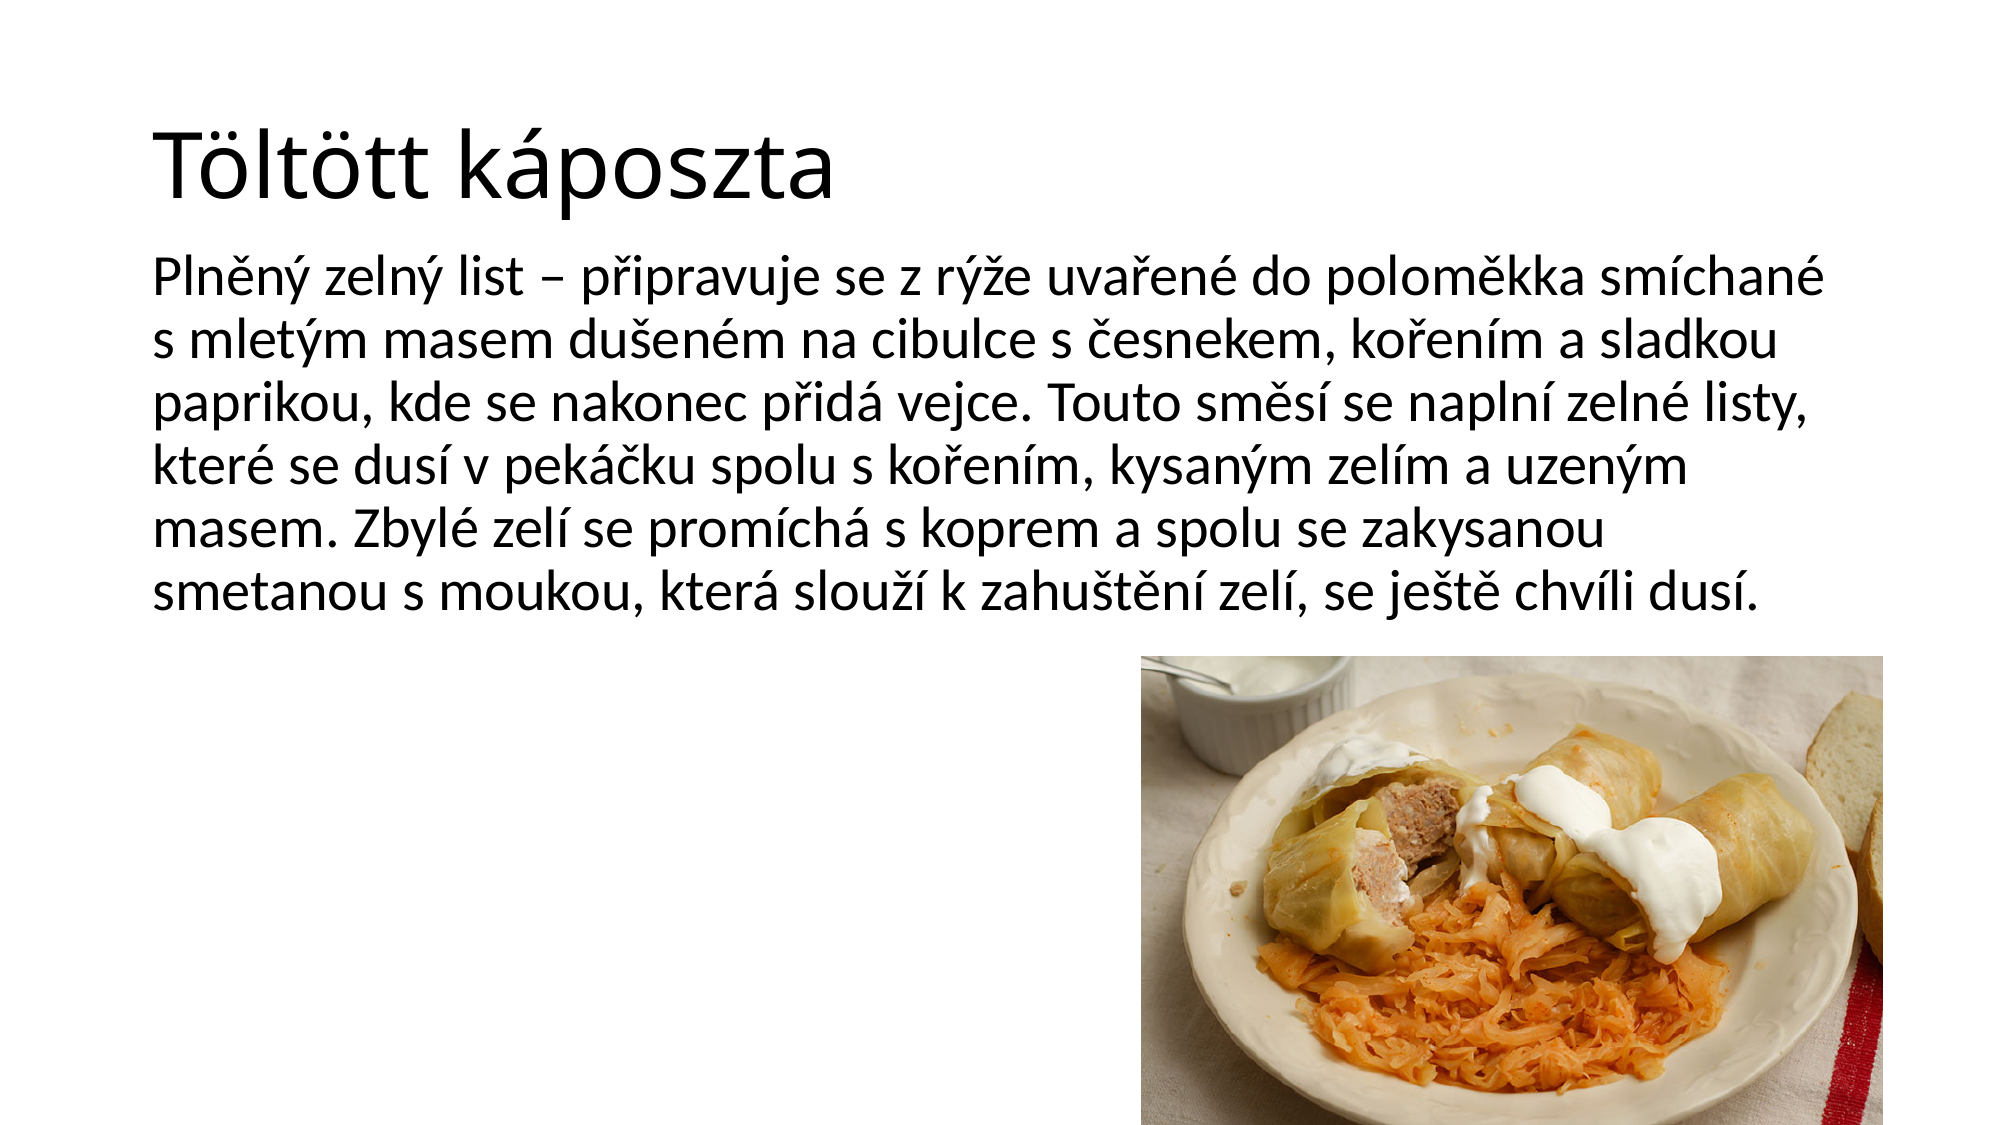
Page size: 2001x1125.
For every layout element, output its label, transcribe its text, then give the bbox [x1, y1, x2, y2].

picture [1140, 656, 1883, 1125]
list Plněný zelný list – připravuje se z rýže uvařené do poloměkka smíchané s mletým masem dušeném na cibulce s česnekem, kořením a sladkou paprikou, kde se nakonec přidá vejce. Touto směsí se naplní zelné listy, které se dusí v pekáčku spolu s kořením, kysaným zelím a uzeným masem. Zbylé zelí se promíchá s koprem a spolu se zakysanou smetanou s moukou, která slouží k zahuštění zelí, se ještě chvíli dusí. [137, 237, 1863, 1014]
title Töltött káposzta [137, 59, 1863, 237]
